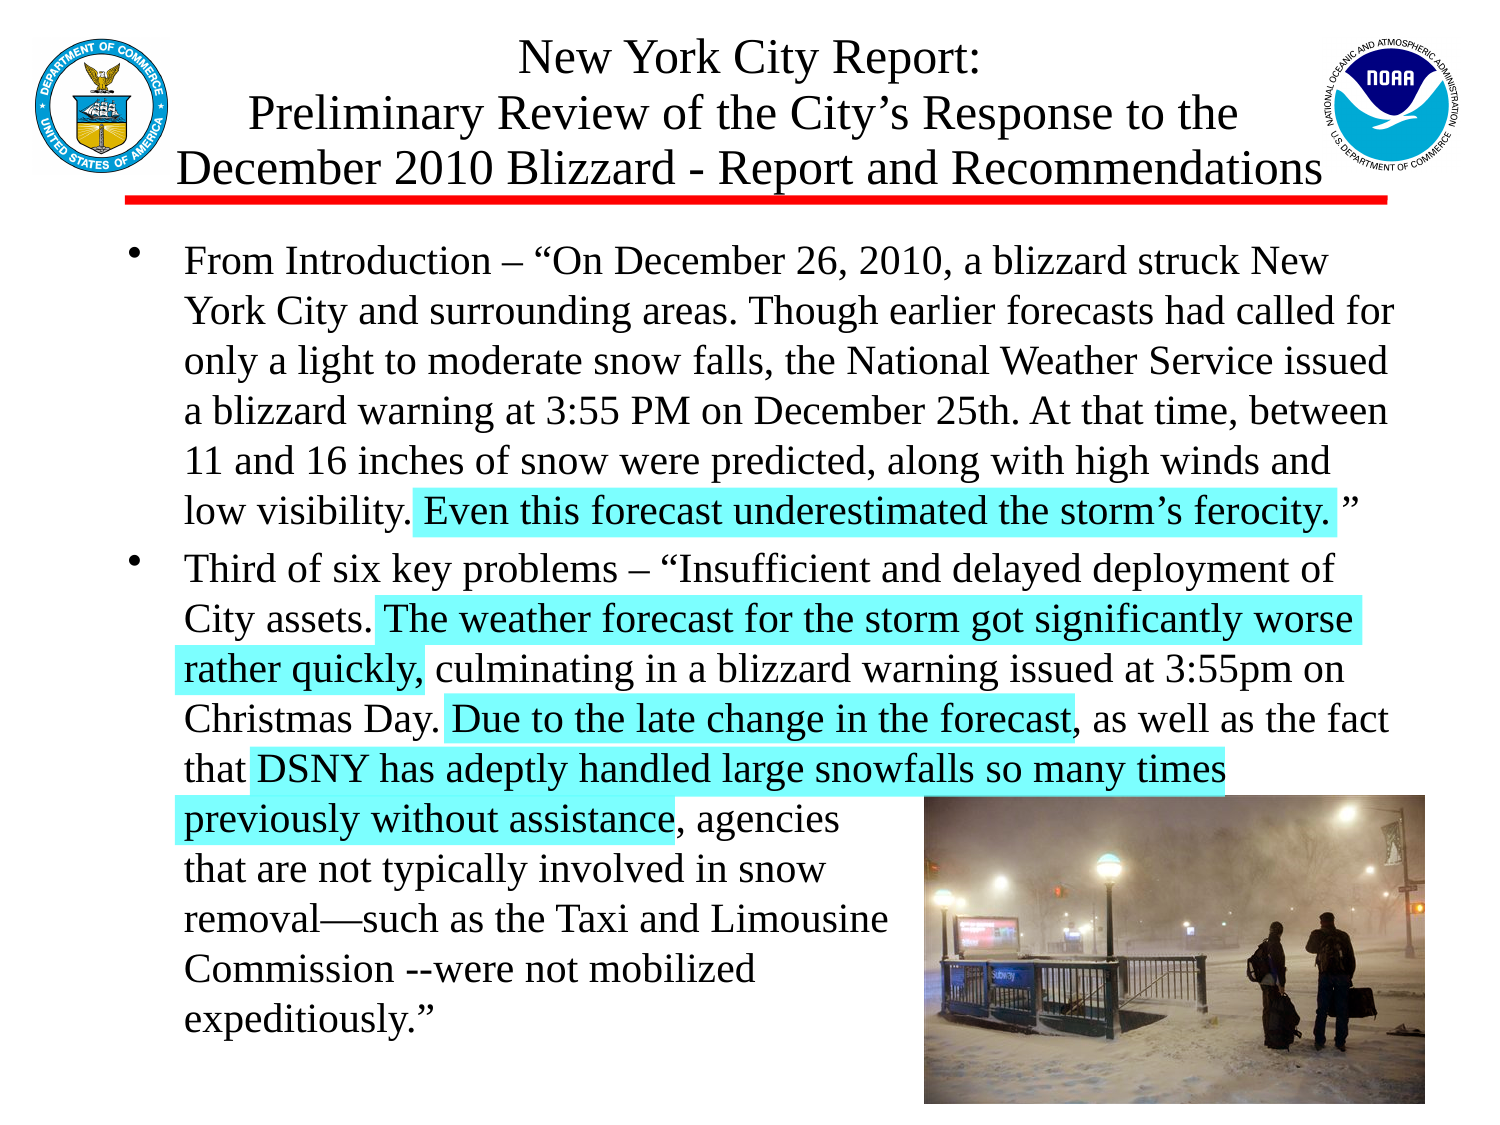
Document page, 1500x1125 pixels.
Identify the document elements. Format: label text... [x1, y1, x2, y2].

title New York City Report: Preliminary Review of the City’s Response to the December 2010 Blizzard - Report and Recommendations [112, 18, 1388, 206]
list From Introduction – “On December 26, 2010, a blizzard struck New York City and surrounding areas. Though earlier forecasts had called for only a light to moderate snow falls, the National Weather Service issued a blizzard warning at 3:55 PM on December 25th. At that time, between 11 and 16 inches of snow were predicted, along with high winds and low visibility. Even this forecast underestimated the storm’s ferocity. ” Third of six key problems – “Insufficient and delayed deployment of City assets. The weather forecast for the storm got significantly worse rather quickly, culminating in a blizzard warning issued at 3:55pm on Christmas Day. Due to the late change in the forecast, as well as the fact that DSNY has adeptly handled large snowfalls so many times previously without assistance, agencies that are not typically involved in snow removal—such as the Taxi and Limousine Commission --were not mobilized expeditiously.” [112, 224, 1413, 1075]
picture [1322, 37, 1461, 173]
picture [31, 37, 170, 175]
picture [924, 794, 1426, 1105]
